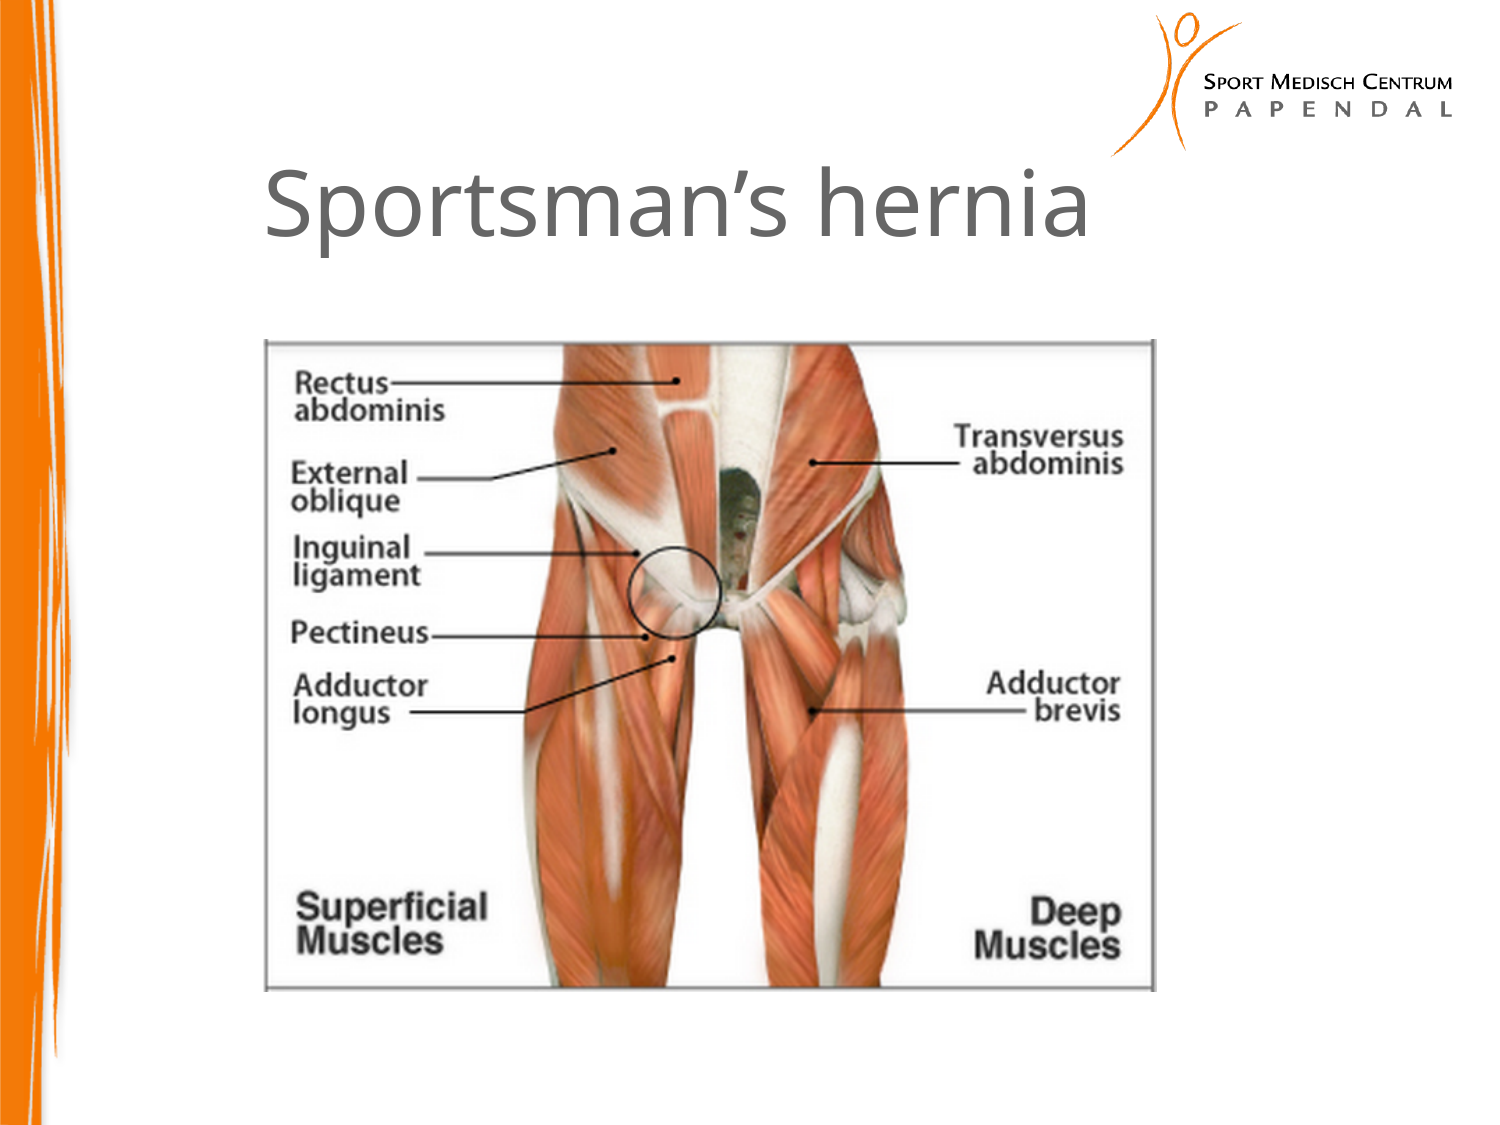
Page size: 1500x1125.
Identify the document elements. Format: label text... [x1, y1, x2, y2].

picture [0, 0, 1500, 1125]
title Sportsman’s hernia [225, 125, 1425, 275]
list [170, 314, 1235, 1020]
